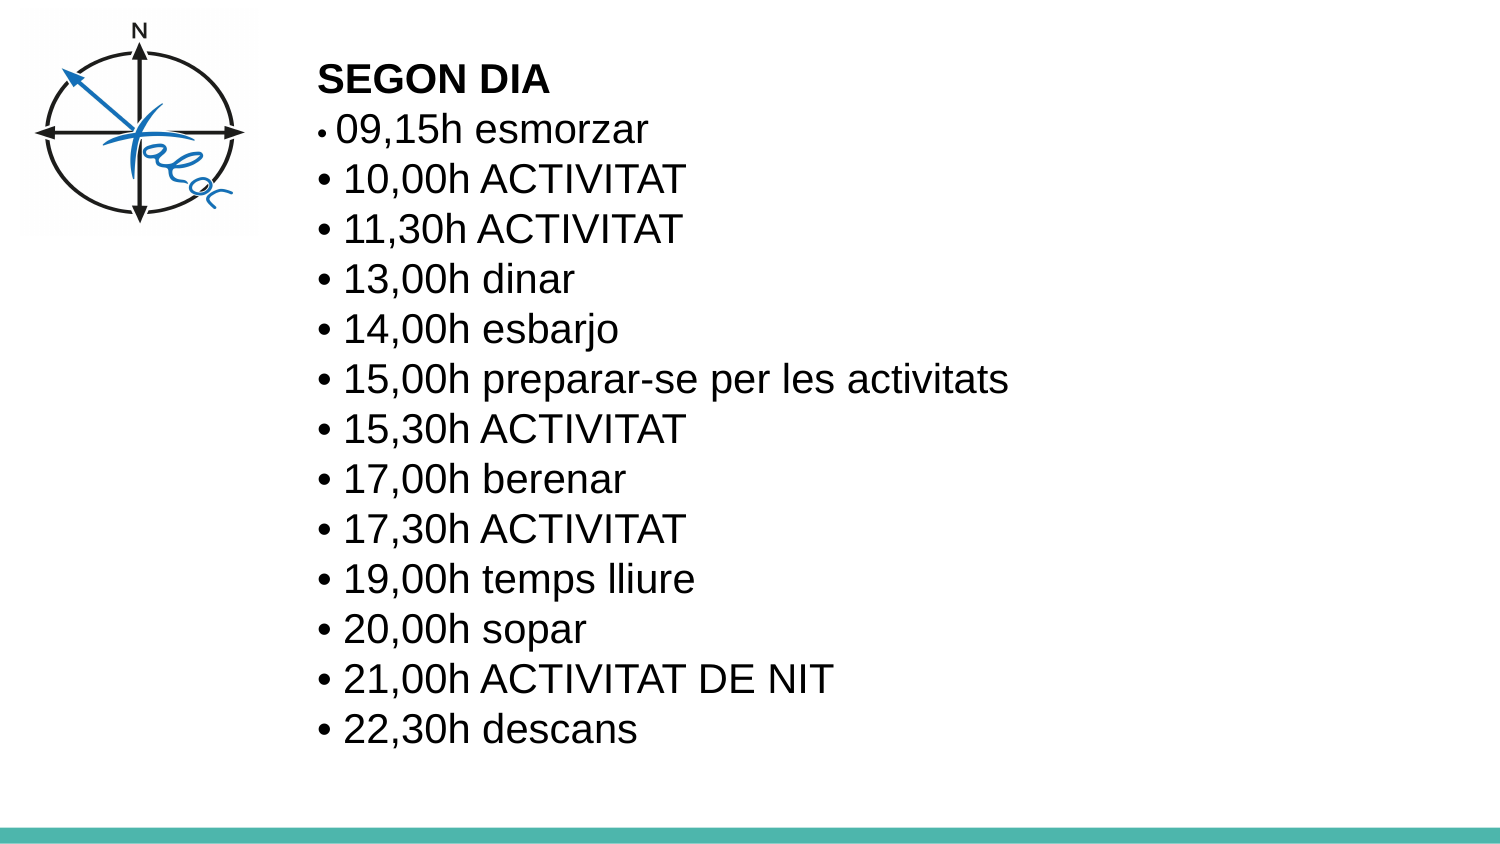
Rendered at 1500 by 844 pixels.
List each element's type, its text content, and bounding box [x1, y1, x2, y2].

picture [19, 8, 259, 236]
text_box SEGON DIA • 09,15h esmorzar • 10,00h ACTIVITAT • 11,30h ACTIVITAT • 13,00h dinar • 14,00h esbarjo • 15,00h preparar-se per les activitats • 15,30h ACTIVITAT • 17,00h berenar • 17,30h ACTIVITAT • 19,00h temps lliure • 20,00h sopar • 21,00h ACTIVITAT DE NIT • 22,30h descans [302, 44, 1360, 760]
